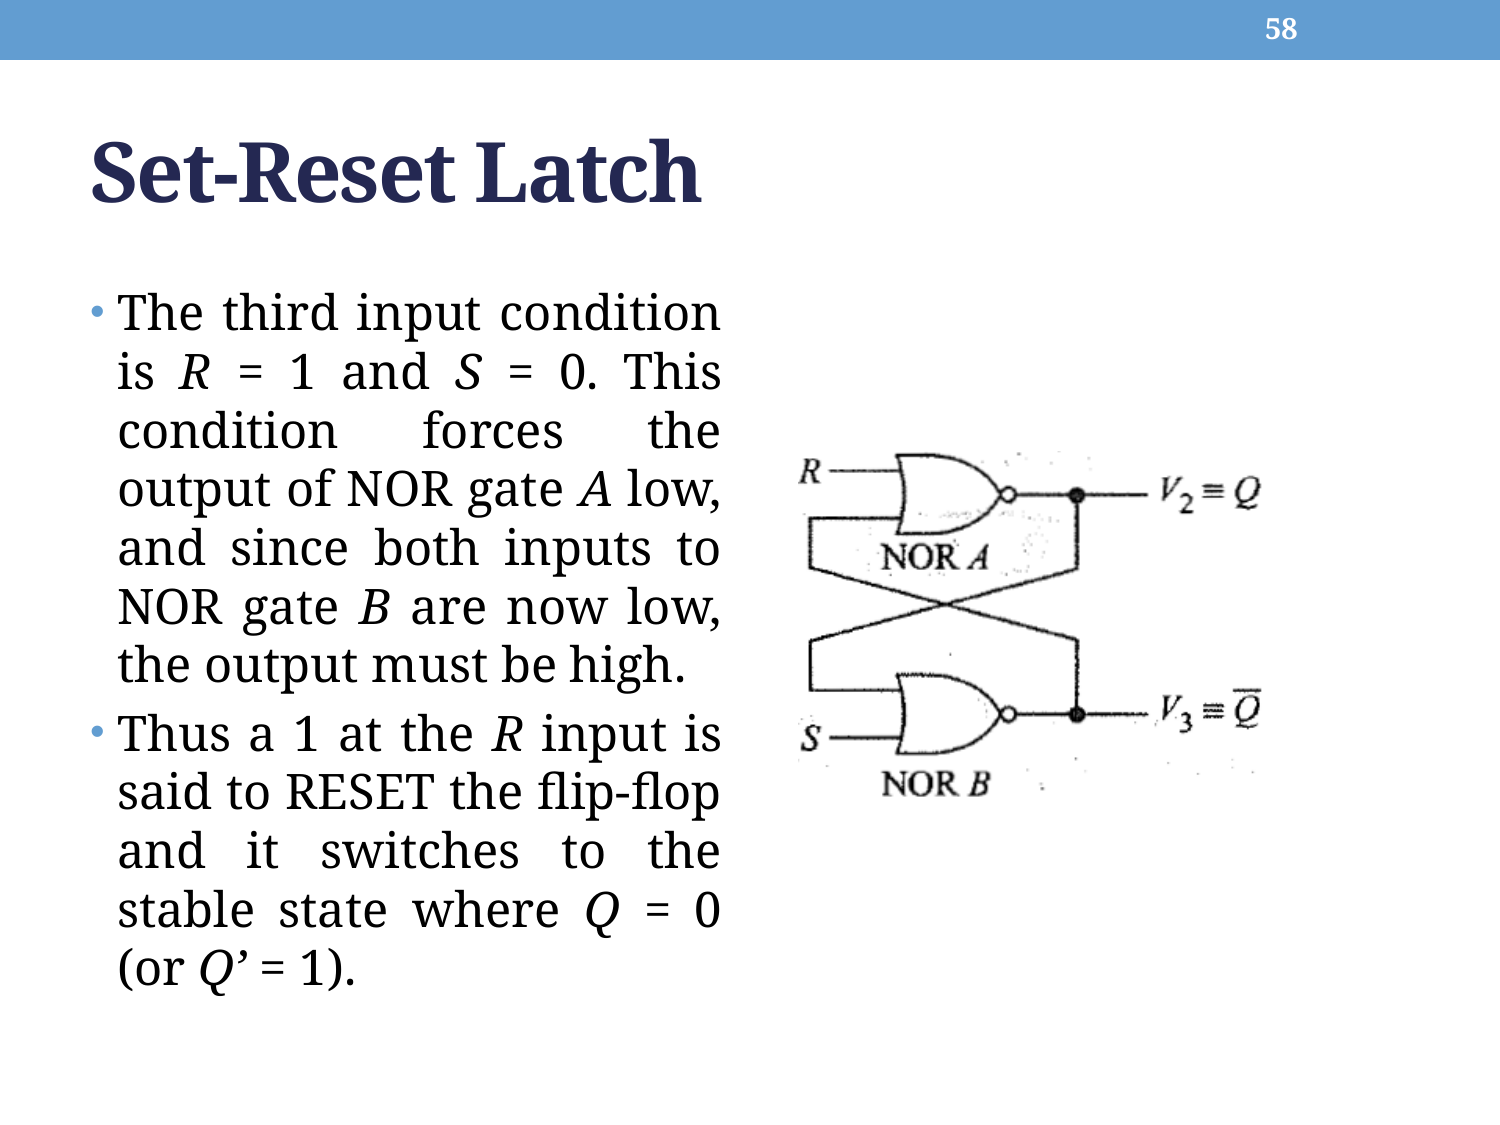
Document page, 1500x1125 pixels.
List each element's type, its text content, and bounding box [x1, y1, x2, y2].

slide_number 58 [1250, 3, 1425, 57]
title Set-Reset Latch [75, 87, 1425, 250]
picture [798, 451, 1263, 801]
list The third input condition is R = 1 and S = 0. This condition forces the output of NOR gate A low, and since both inputs to NOR gate B are now low, the output must be high. Thus a 1 at the R input is said to RESET the flip-flop and it switches to the stable state where Q = 0 (or Q’ = 1). [75, 274, 738, 1049]
